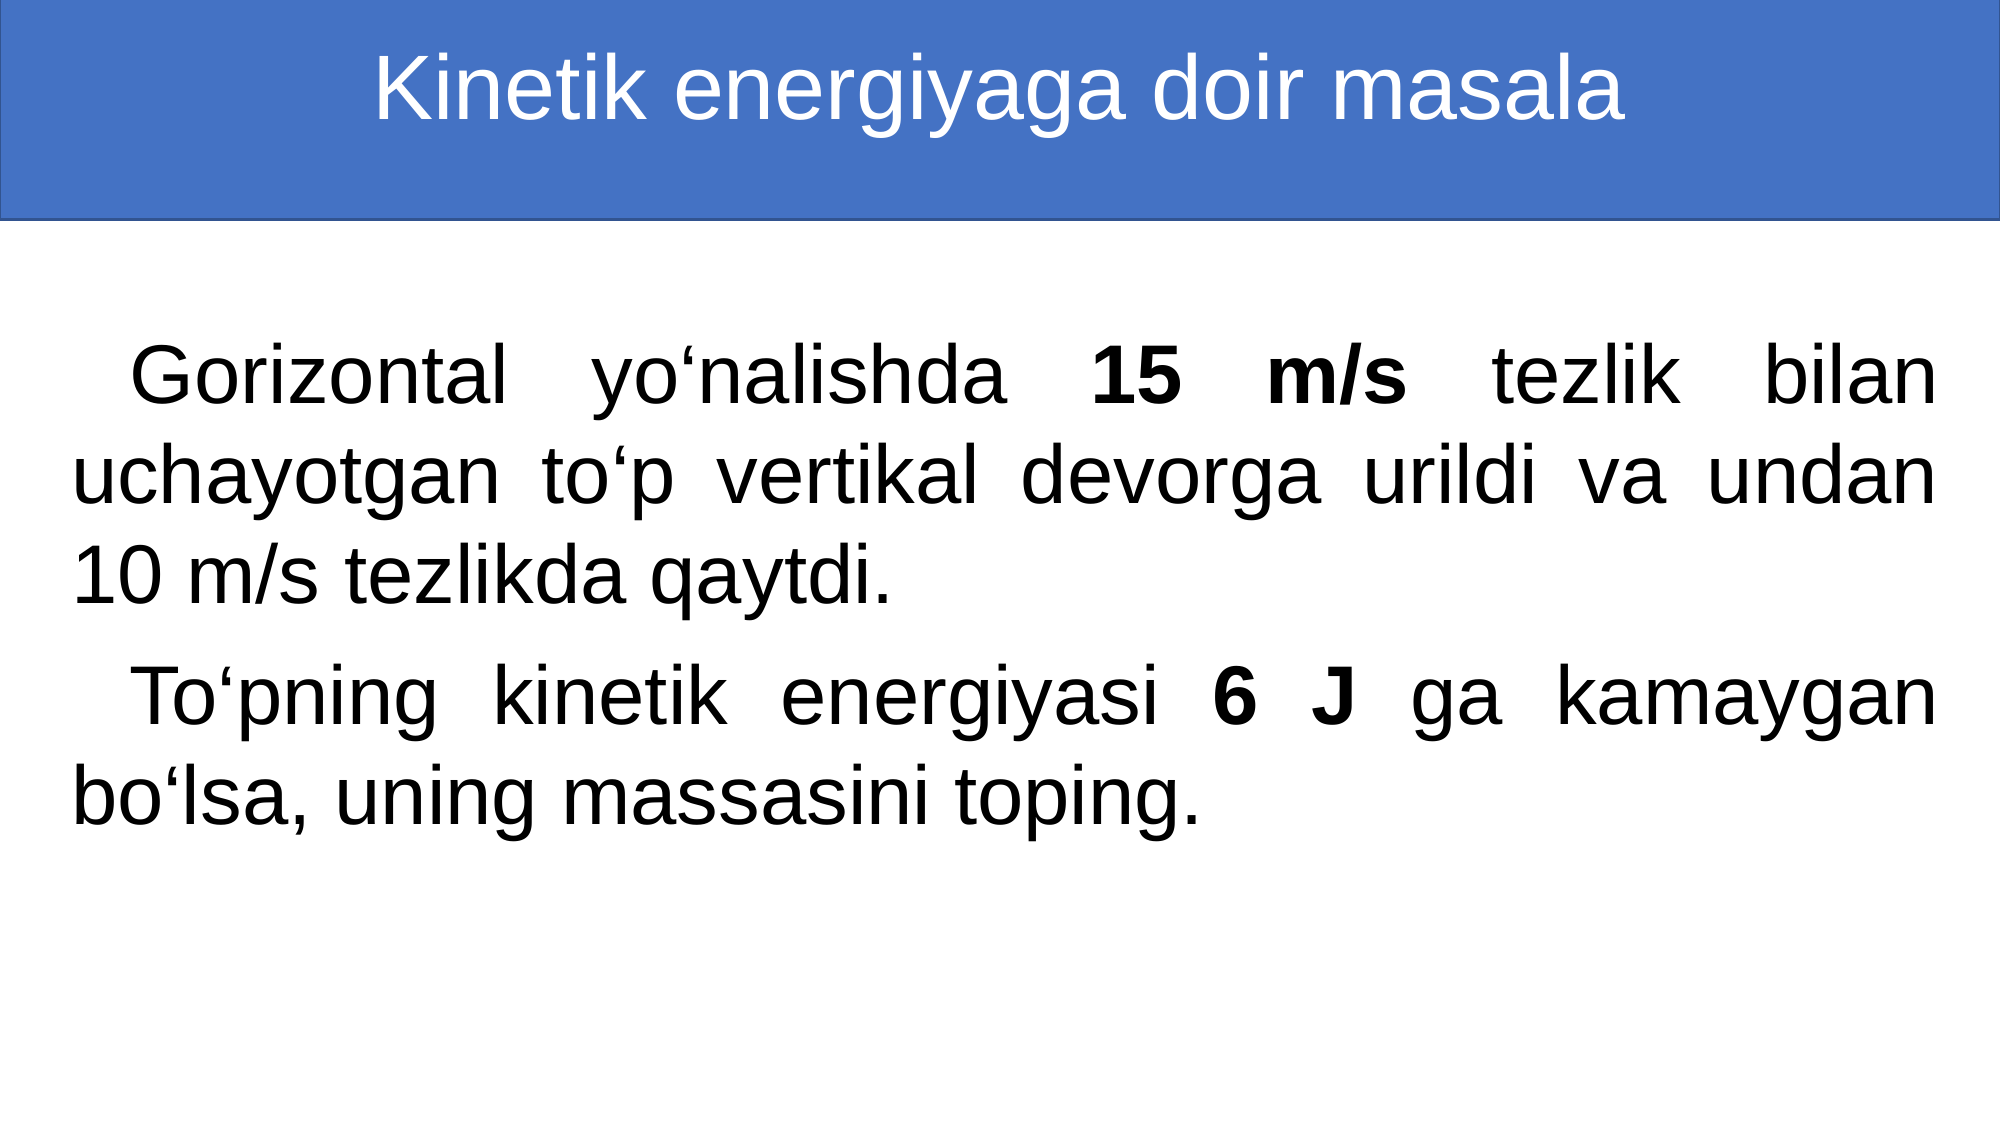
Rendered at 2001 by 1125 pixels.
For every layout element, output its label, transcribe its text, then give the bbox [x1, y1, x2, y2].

title Kinetik energiyaga doir masala [0, 0, 2000, 221]
list Gorizontal yo‘nalishda 15 m/s tezlik bilan uchayotgan to‘p vertikal devorga urildi va undan 10 m/s tezlikda qaytdi. To‘pning kinetik energiyasi 6 J ga kamaygan bo‘lsa, uning massasini toping. [56, 313, 1955, 1079]
